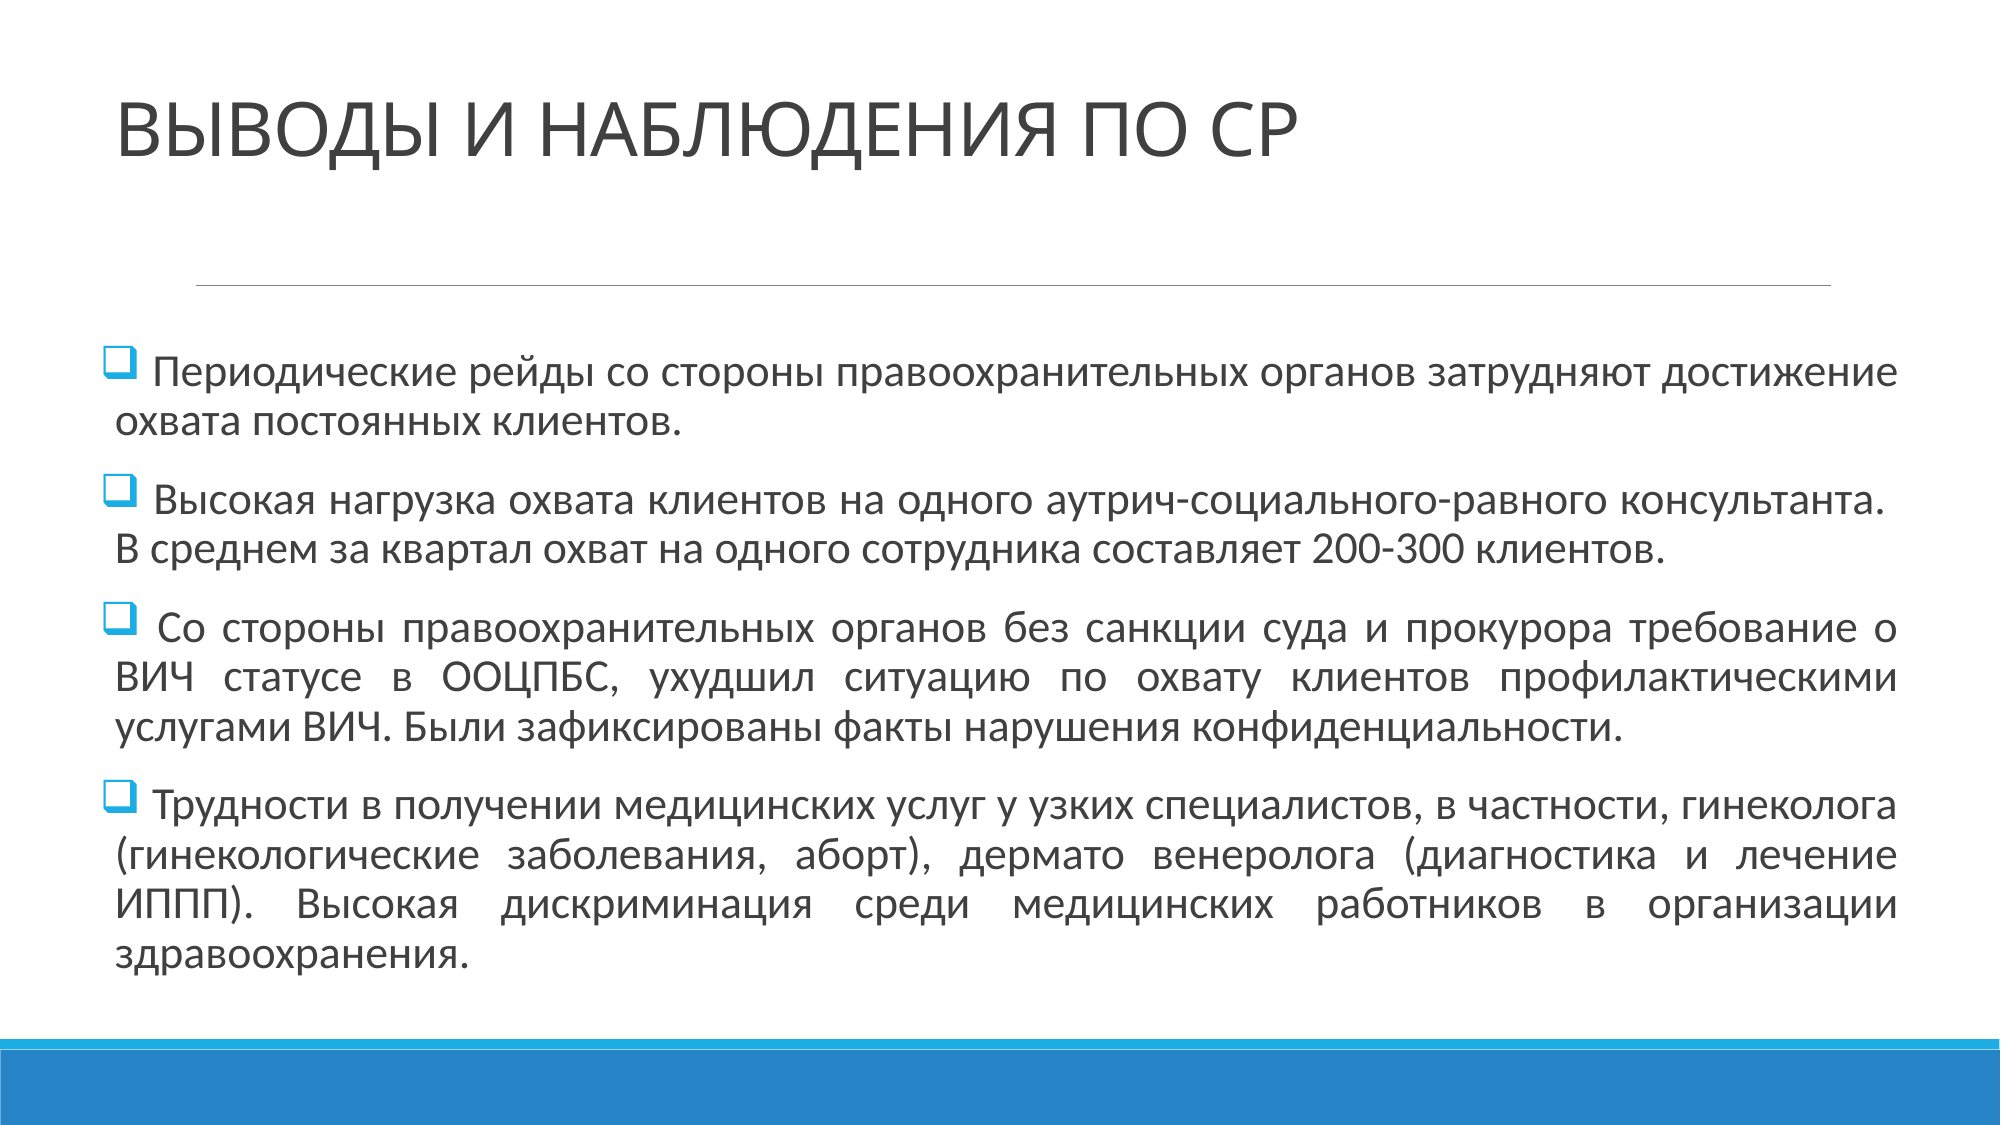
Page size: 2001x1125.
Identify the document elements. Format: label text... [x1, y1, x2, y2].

title ВЫВОДЫ И НАБЛЮДЕНИЯ ПО СР [99, 23, 1900, 180]
list Периодические рейды со стороны правоохранительных органов затрудняют достижение охвата постоянных клиентов. Высокая нагрузка охвата клиентов на одного аутрич-социального-равного консультанта. В среднем за квартал охват на одного сотрудника составляет 200-300 клиентов. Со стороны правоохранительных органов без санкции суда и прокурора требование о ВИЧ статусе в ООЦПБС, ухудшил ситуацию по охвату клиентов профилактическими услугами ВИЧ. Были зафиксированы факты нарушения конфиденциальности. Трудности в получении медицинских услуг у узких специалистов, в частности, гинеколога (гинекологические заболевания, аборт), дермато венеролога (диагностика и лечение ИППП). Высокая дискриминация среди медицинских работников в организации здравоохранения. [99, 339, 1900, 986]
